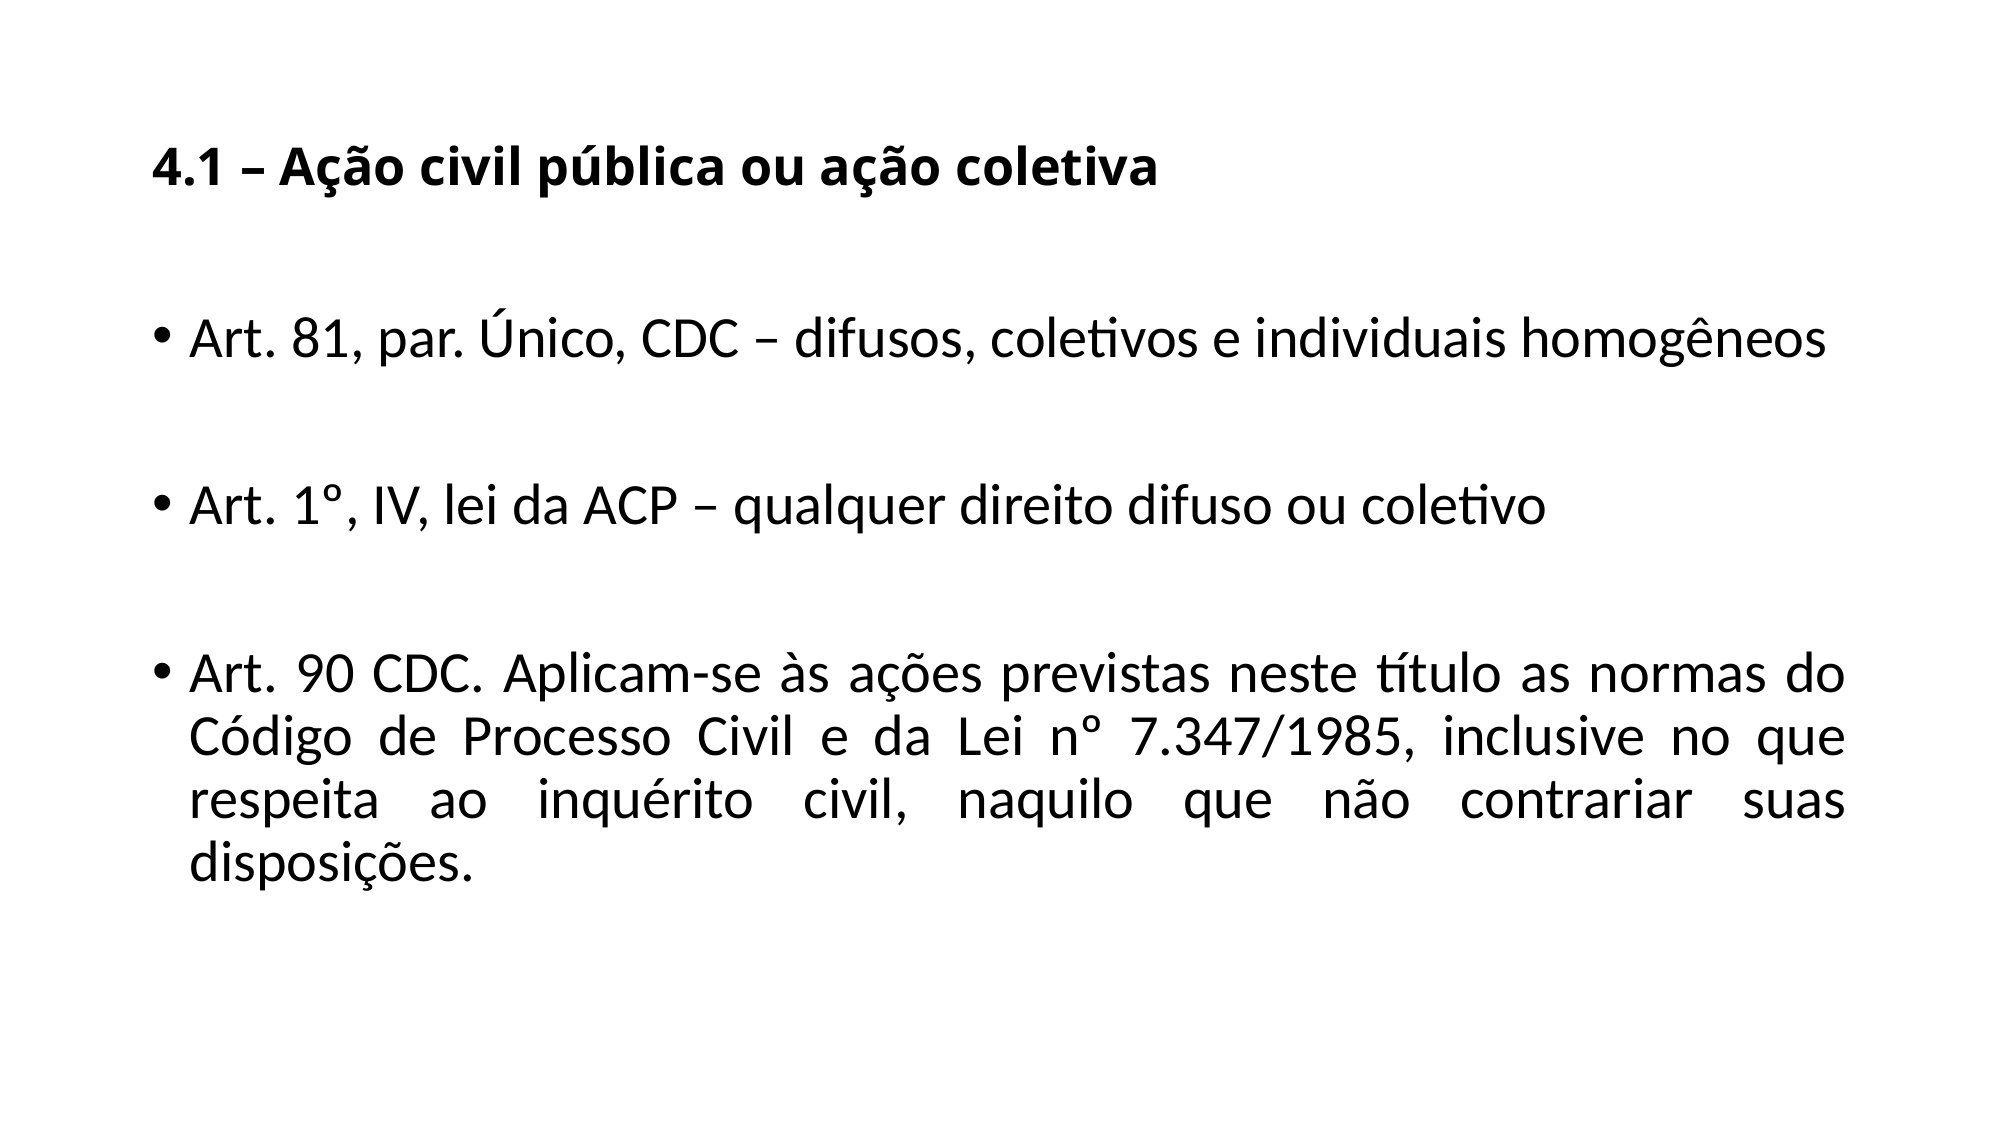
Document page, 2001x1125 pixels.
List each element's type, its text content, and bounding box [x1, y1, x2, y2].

list Art. 81, par. Único, CDC – difusos, coletivos e individuais homogêneos Art. 1º, IV, lei da ACP – qualquer direito difuso ou coletivo Art. 90 CDC. Aplicam-se às ações previstas neste título as normas do Código de Processo Civil e da Lei nº 7.347/1985, inclusive no que respeita ao inquérito civil, naquilo que não contrariar suas disposições. [137, 299, 1863, 1014]
title 4.1 – Ação civil pública ou ação coletiva [137, 59, 1863, 278]
